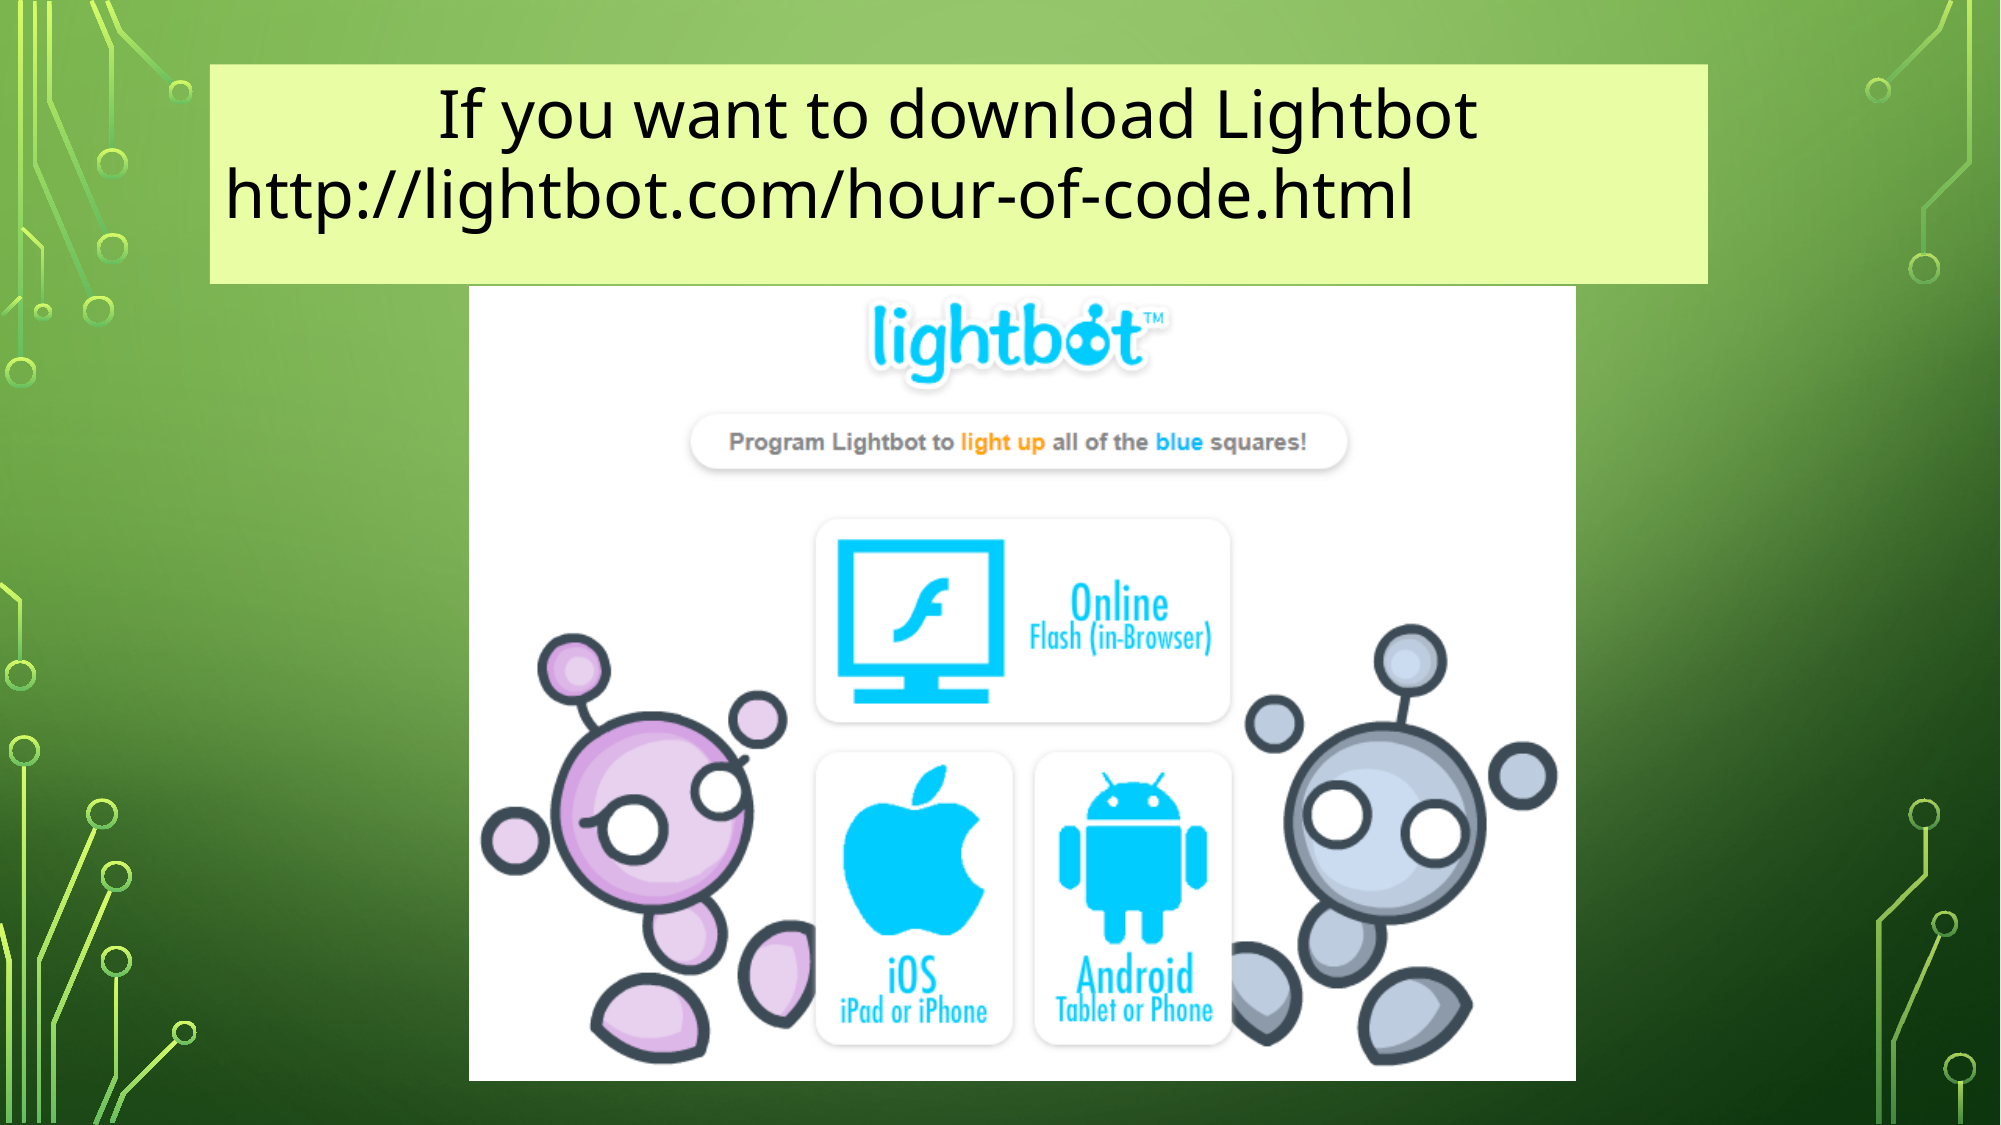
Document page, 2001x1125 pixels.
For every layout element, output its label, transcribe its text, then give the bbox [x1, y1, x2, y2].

picture [468, 286, 1576, 1081]
text_box If you want to download Lightbot http://lightbot.com/hour-of-code.html [209, 64, 1708, 284]
